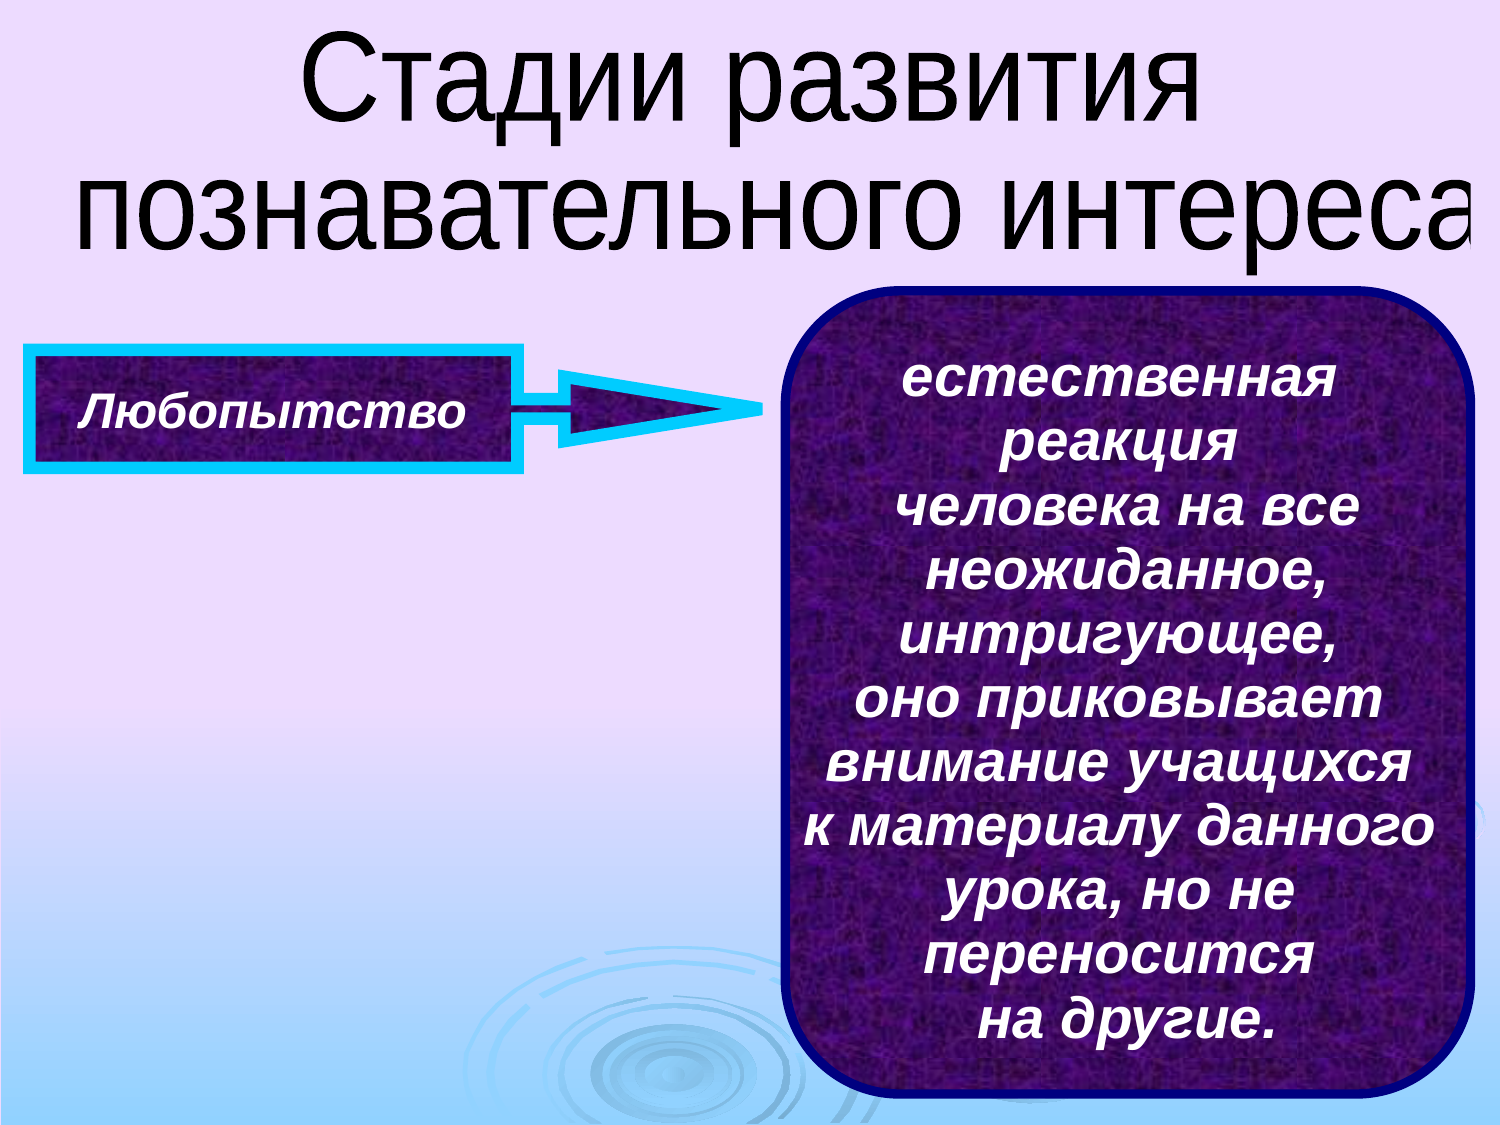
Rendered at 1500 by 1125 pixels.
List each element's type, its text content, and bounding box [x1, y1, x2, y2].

text_box Любопытство [29, 349, 762, 468]
text_box естественная реакция человека на все неожиданное, интригующее, оно приковывает внимание учащихся к материалу данного урока, но не переносится на другие. [785, 290, 1471, 1094]
